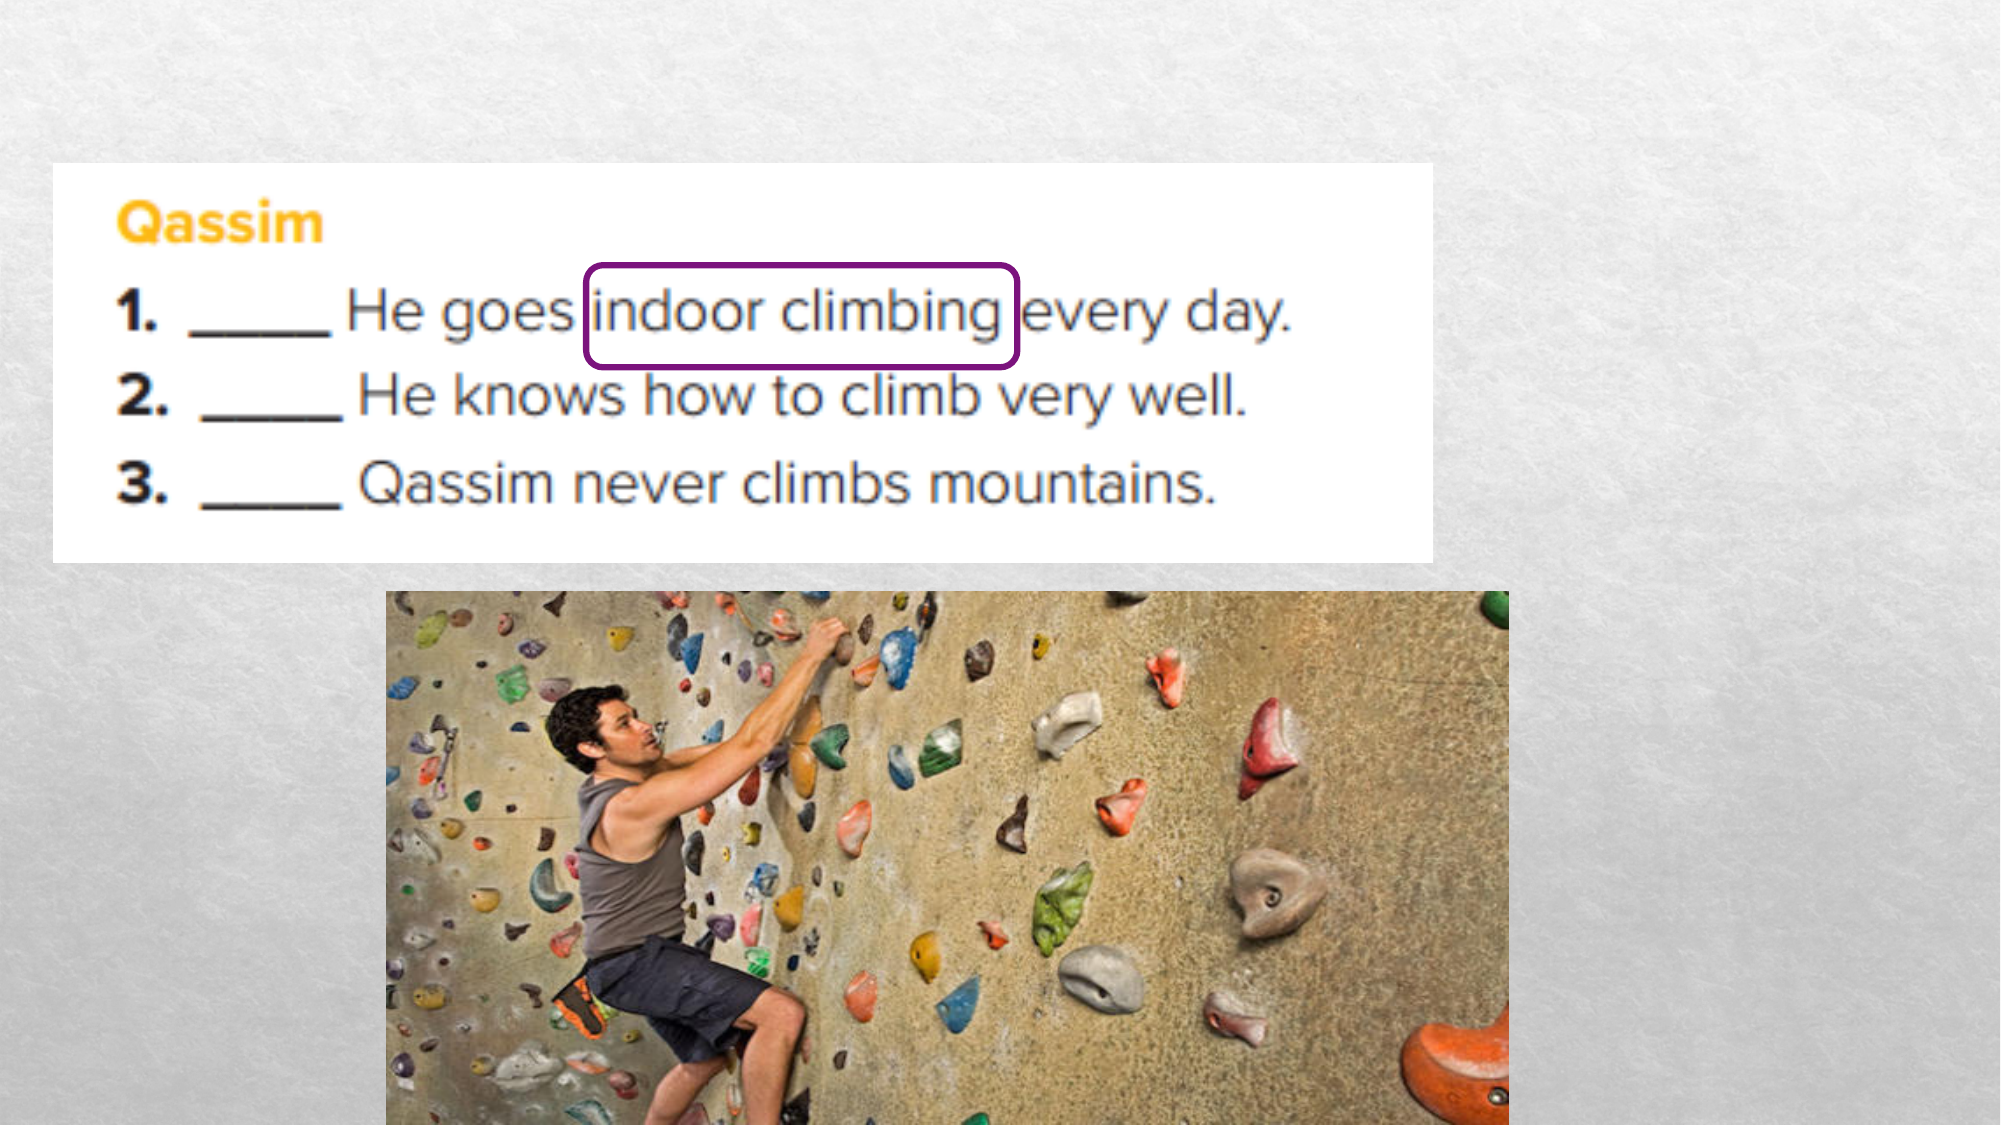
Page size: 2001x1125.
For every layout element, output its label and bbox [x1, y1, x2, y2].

picture [386, 591, 1509, 1125]
picture [52, 162, 1434, 563]
